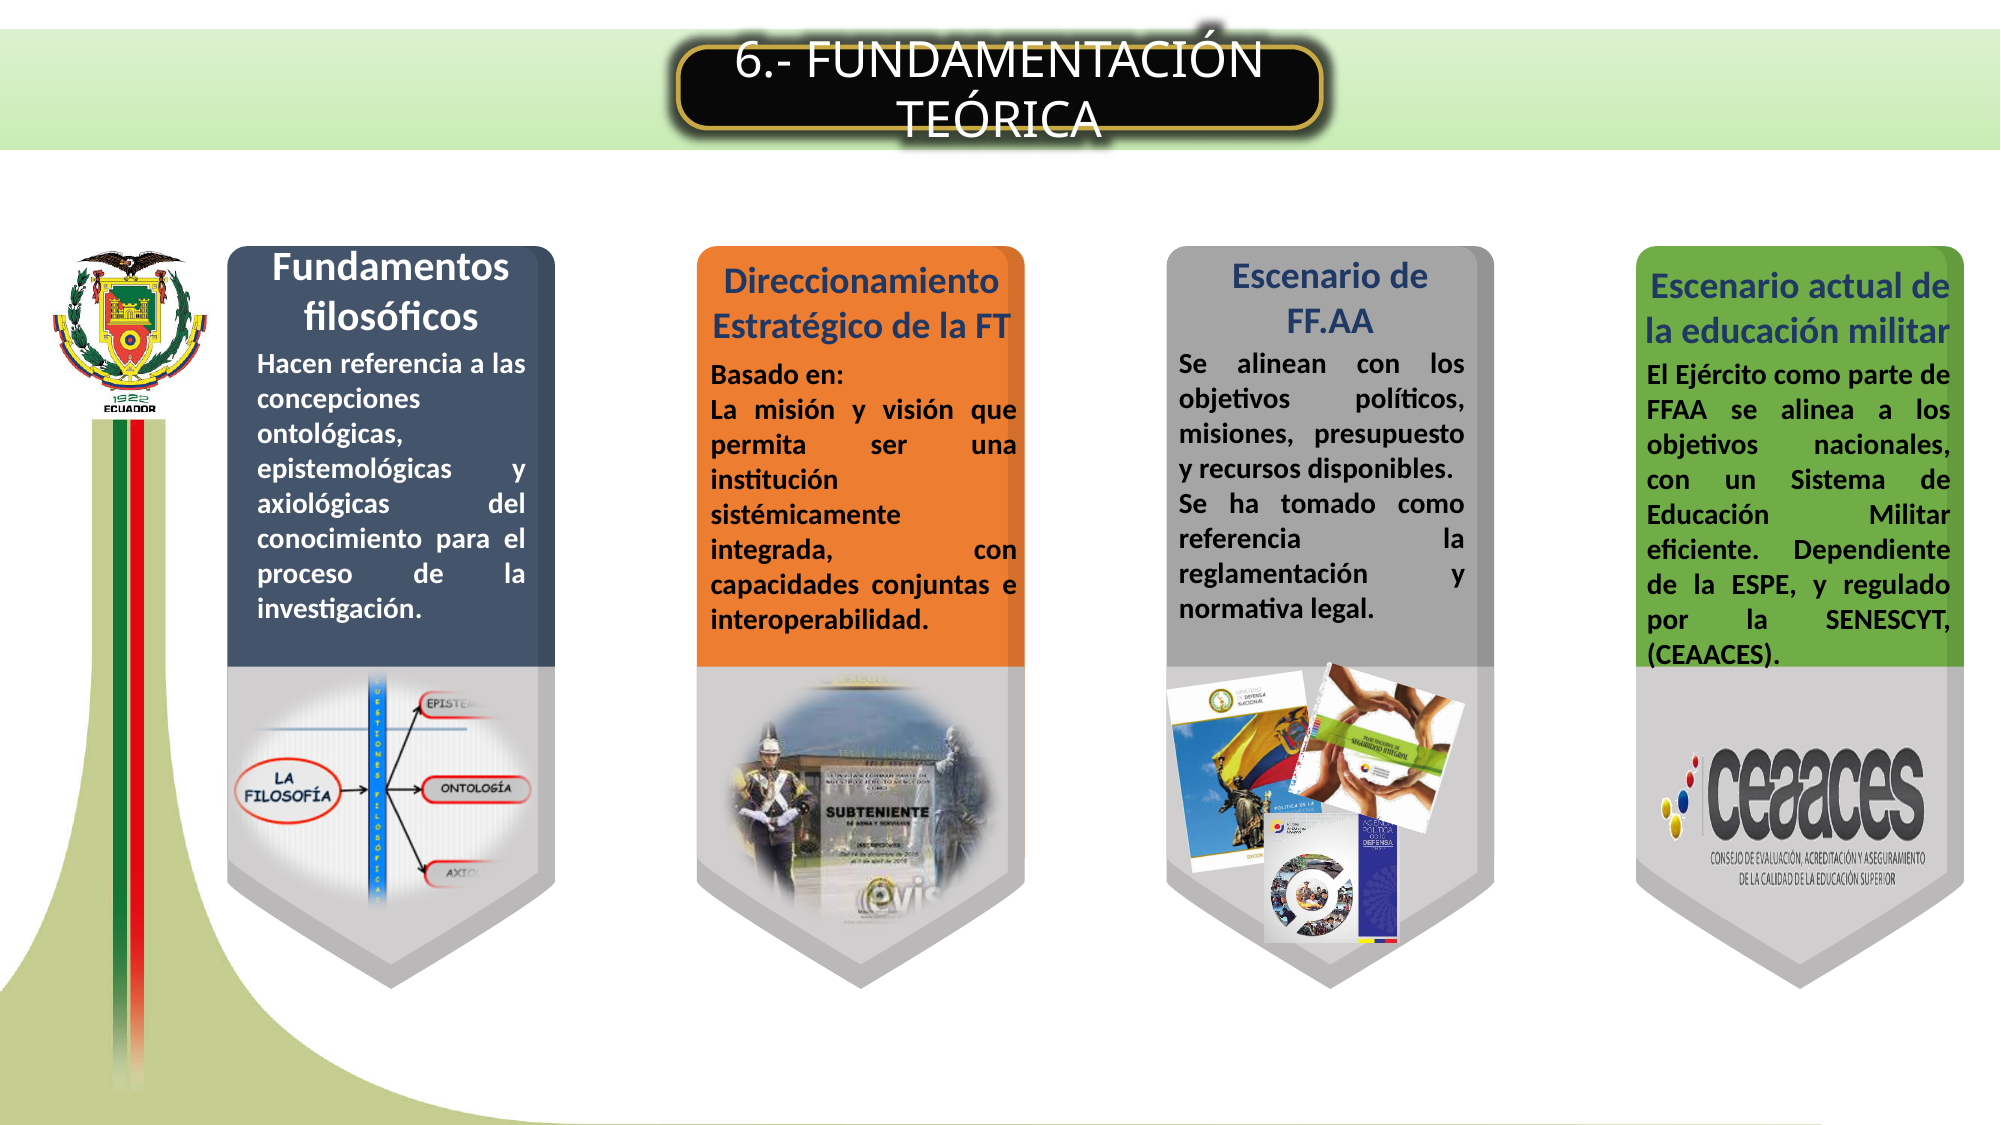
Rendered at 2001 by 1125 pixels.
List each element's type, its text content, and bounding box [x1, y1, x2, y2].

text_box [0, 29, 2000, 151]
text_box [1636, 252, 1951, 682]
text_box 6.- FUNDAMENTACIÓN TEÓRICA [678, 46, 1322, 129]
text_box [1656, 246, 1964, 901]
text_box [1636, 682, 1947, 875]
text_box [696, 246, 1025, 989]
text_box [256, 230, 527, 666]
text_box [1179, 242, 1466, 635]
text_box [699, 246, 1025, 646]
text_box [1706, 906, 1894, 964]
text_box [227, 246, 555, 989]
picture [0, 0, 2001, 1125]
text_box [1666, 906, 1934, 989]
text_box [1636, 857, 1646, 892]
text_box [1166, 246, 1495, 989]
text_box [1178, 679, 1449, 944]
text_box [1642, 246, 1940, 252]
